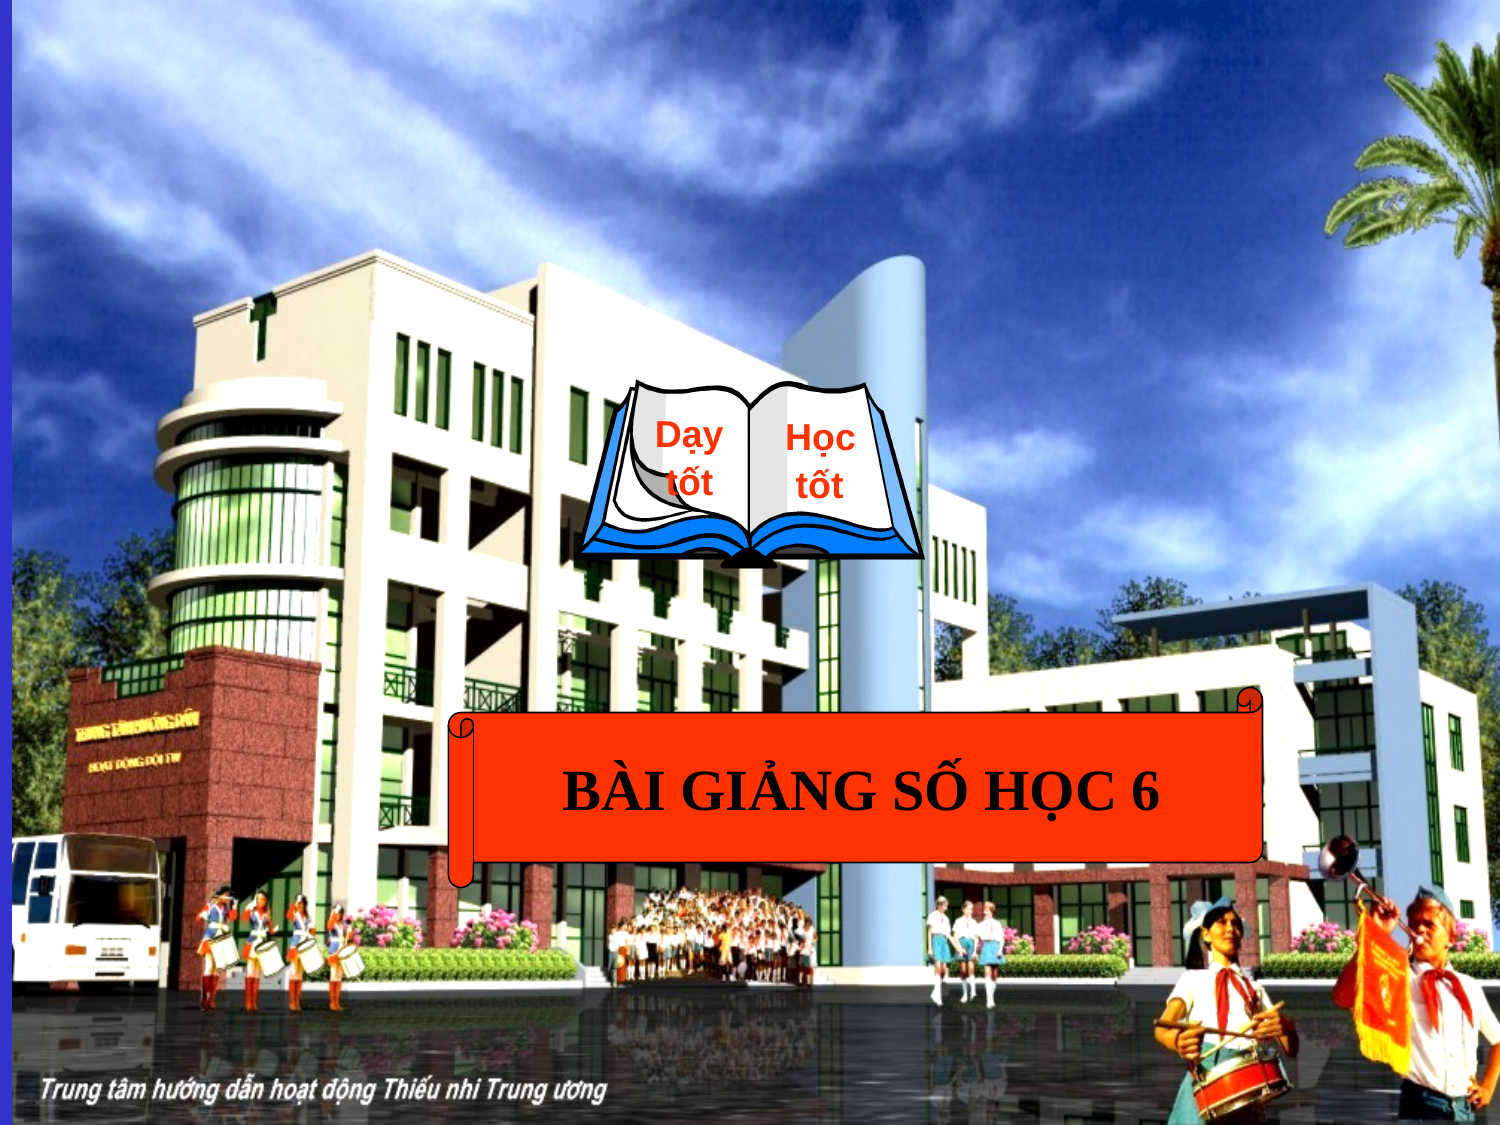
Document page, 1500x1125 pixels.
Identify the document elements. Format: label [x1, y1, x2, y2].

text_box [0, 0, 1500, 1125]
text_box [574, 362, 926, 570]
